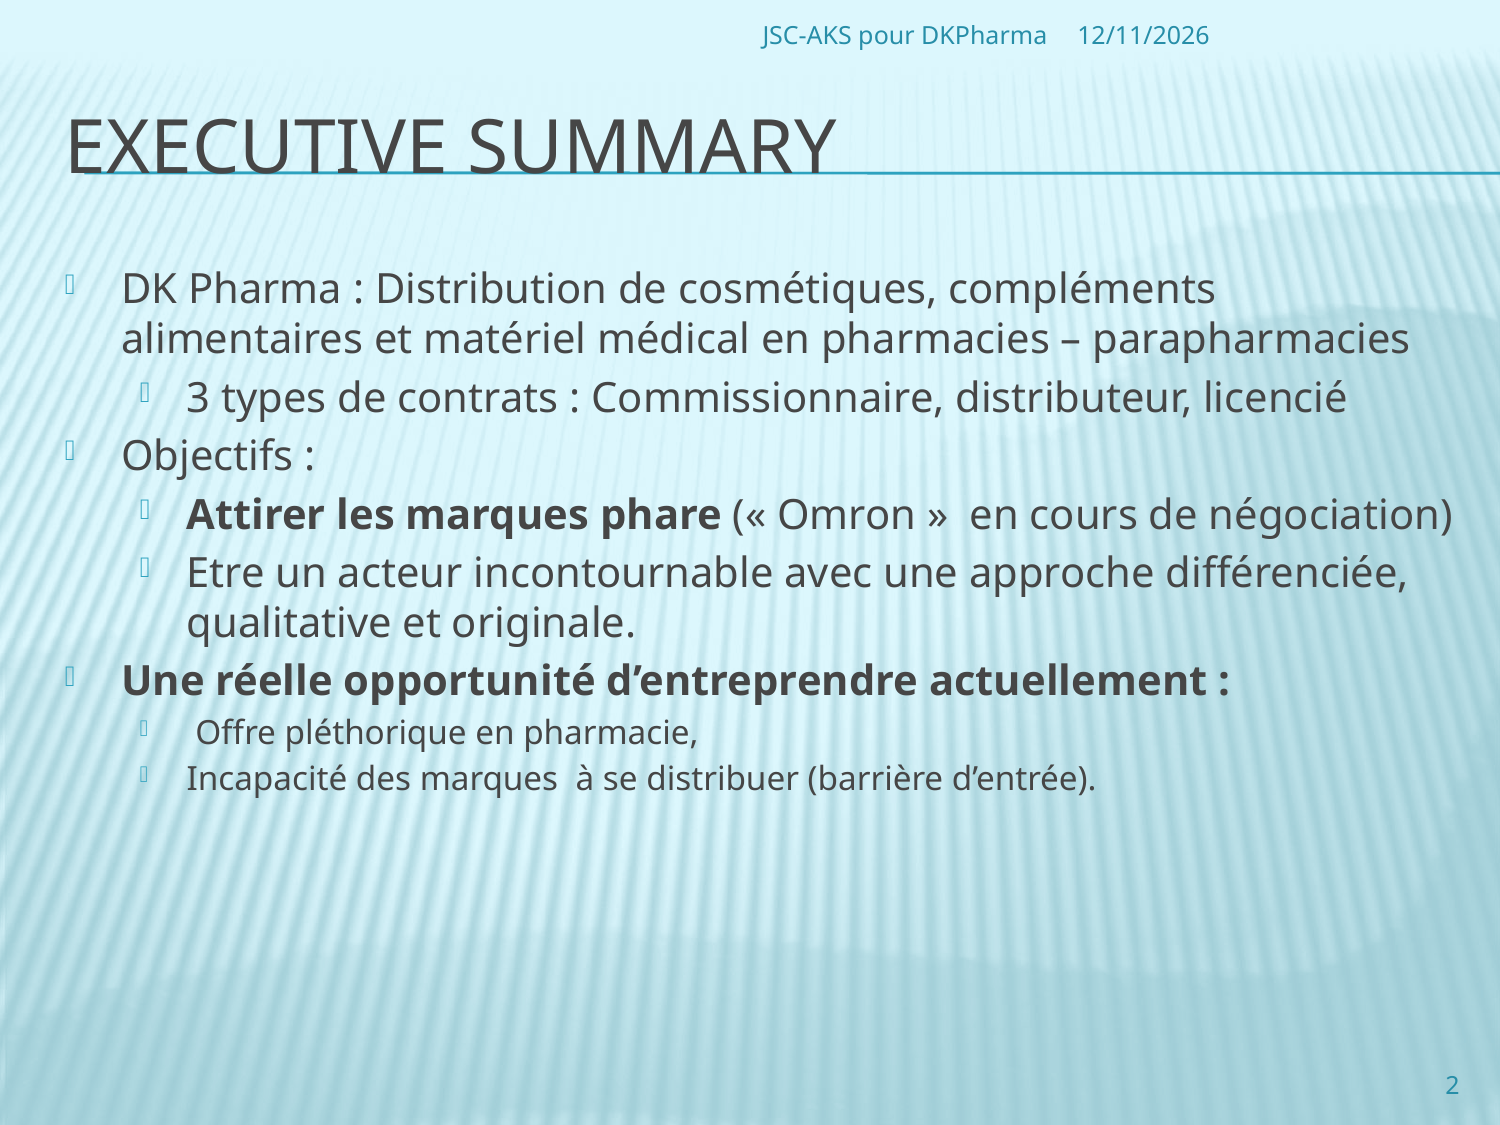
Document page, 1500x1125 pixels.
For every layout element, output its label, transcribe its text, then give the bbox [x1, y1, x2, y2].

title Executive summary [50, 75, 1475, 213]
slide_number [1063, 12, 1475, 60]
slide_number 2 [1350, 1061, 1475, 1103]
footer JSC-AKS pour DKPharma [587, 12, 1063, 60]
list DK Pharma : Distribution de cosmétiques, compléments alimentaires et matériel médical en pharmacies – parapharmacies 3 types de contrats : Commissionnaire, distributeur, licencié Objectifs : Attirer les marques phare (« Omron » en cours de négociation) Etre un acteur incontournable avec une approche différenciée, qualitative et originale. Une réelle opportunité d’entreprendre actuellement : Offre pléthorique en pharmacie, Incapacité des marques à se distribuer (barrière d’entrée). [50, 254, 1475, 998]
